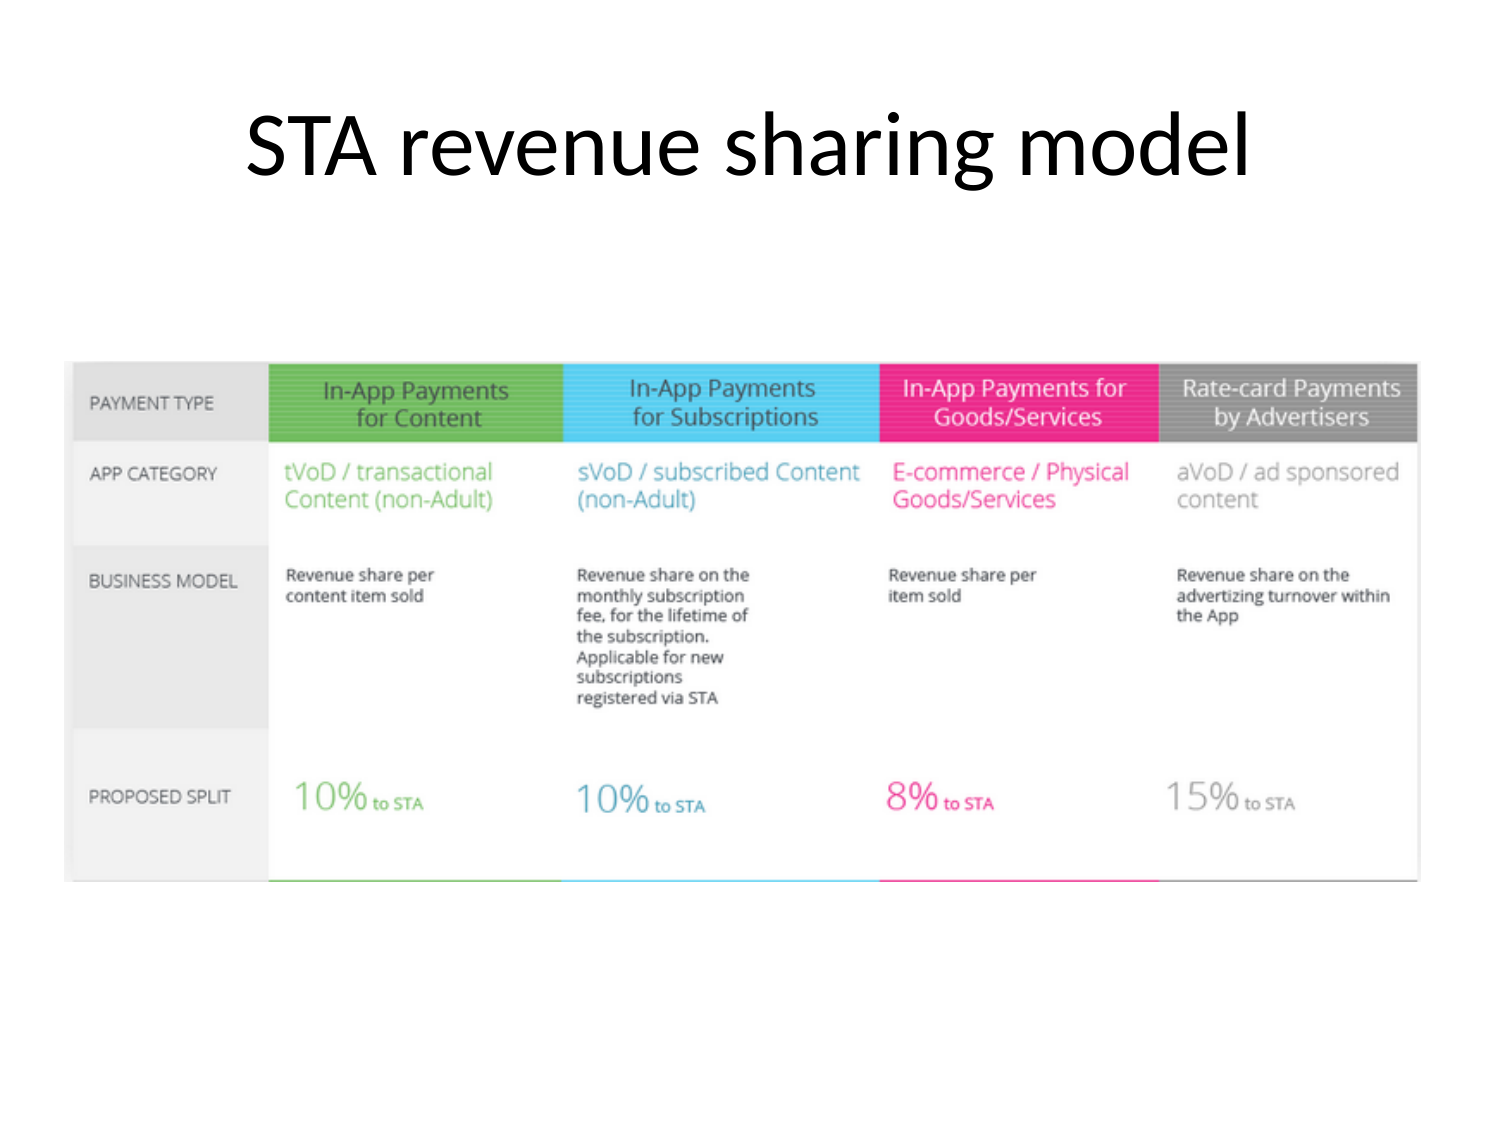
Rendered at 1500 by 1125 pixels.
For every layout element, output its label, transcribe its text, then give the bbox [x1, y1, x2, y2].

title STA revenue sharing model [75, 45, 1425, 233]
picture [64, 361, 1422, 882]
